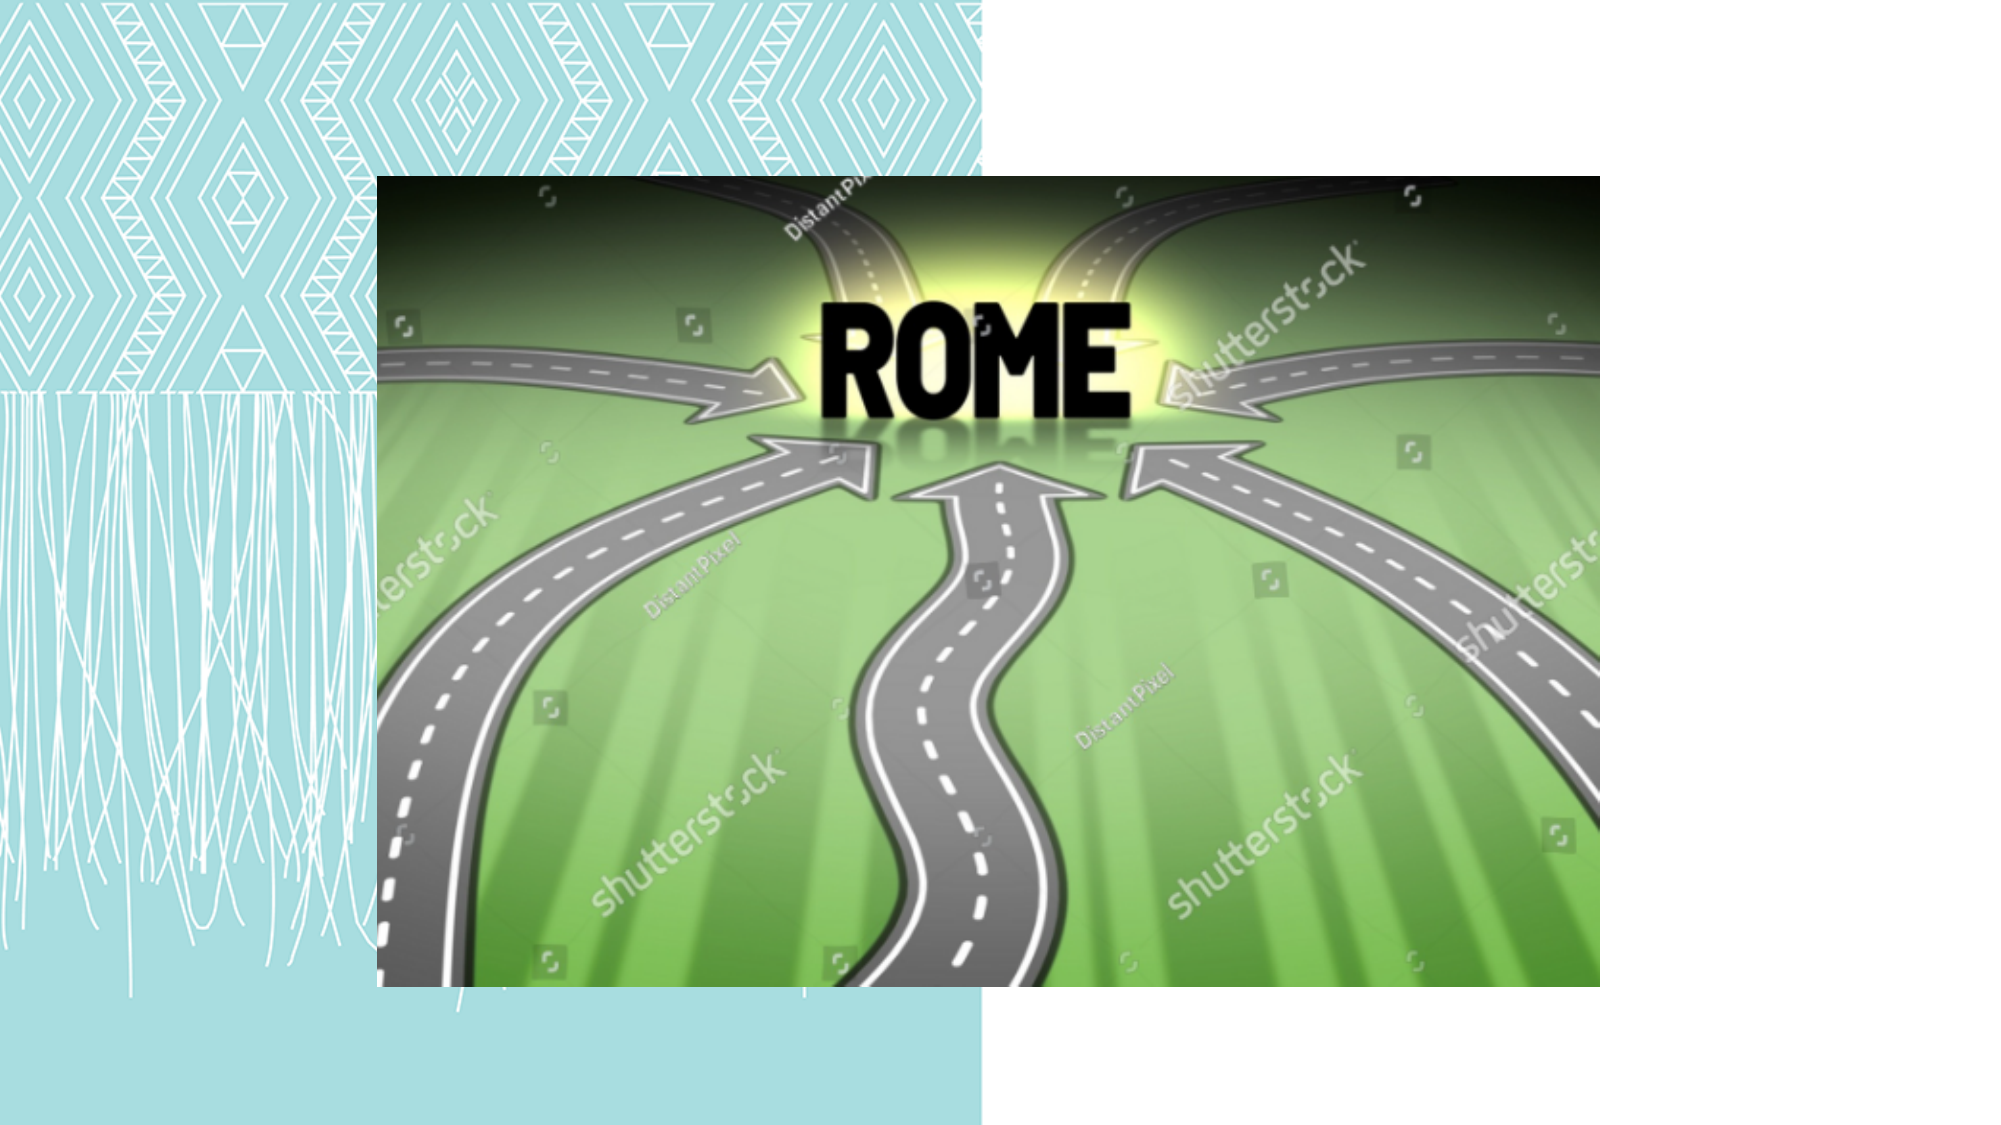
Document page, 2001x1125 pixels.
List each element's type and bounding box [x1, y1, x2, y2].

picture [0, 0, 1600, 1125]
